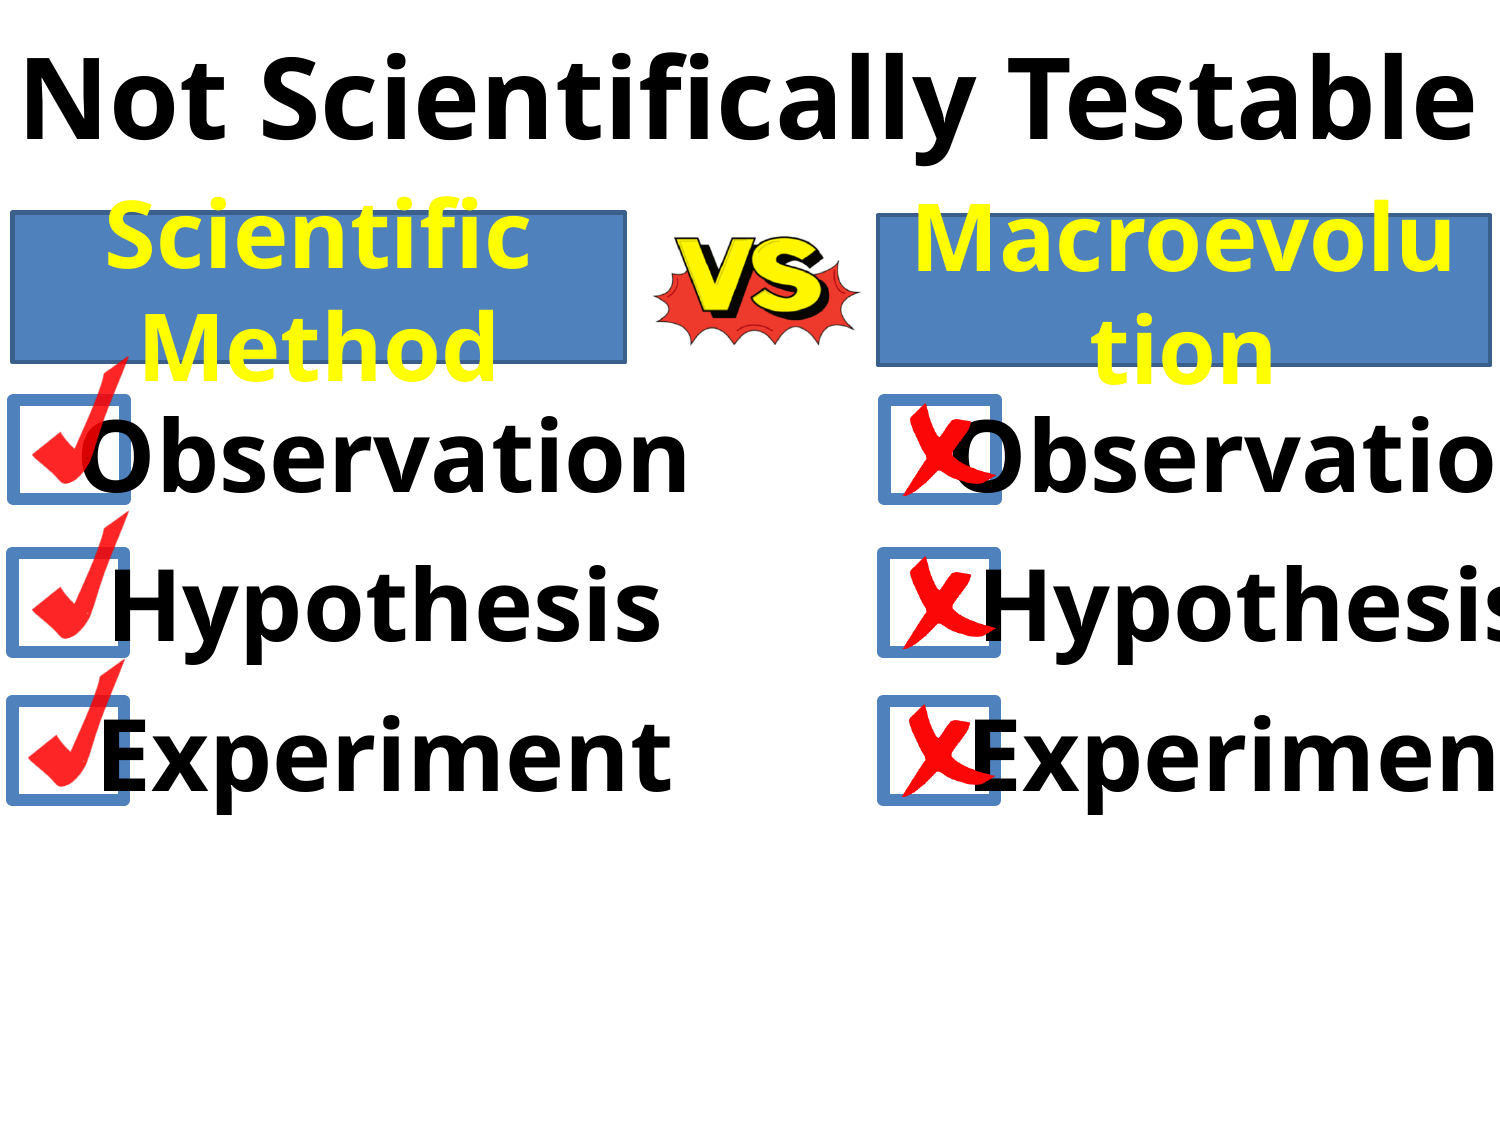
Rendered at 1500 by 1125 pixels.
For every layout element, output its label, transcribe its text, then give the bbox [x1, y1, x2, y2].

text_box Observation [62, 385, 708, 521]
picture [901, 402, 996, 496]
picture [901, 555, 996, 649]
text_box [881, 551, 962, 654]
picture [9, 659, 155, 793]
picture [13, 356, 159, 490]
text_box [881, 699, 951, 802]
text_box Hypothesis [91, 534, 679, 669]
text_box Scientific Method [10, 210, 627, 364]
text_box [11, 398, 62, 501]
picture [13, 511, 159, 645]
text_box Observation [932, 385, 1500, 521]
text_box Macroevolution [876, 213, 1492, 367]
text_box [882, 398, 932, 501]
text_box [10, 551, 91, 654]
text_box [10, 704, 80, 802]
picture [649, 233, 863, 348]
text_box Experiment [80, 683, 689, 819]
text_box Hypothesis [962, 534, 1500, 669]
text_box Experiment [951, 683, 1500, 819]
picture [900, 703, 996, 797]
title Not Scientifically Testable [0, 0, 1500, 188]
